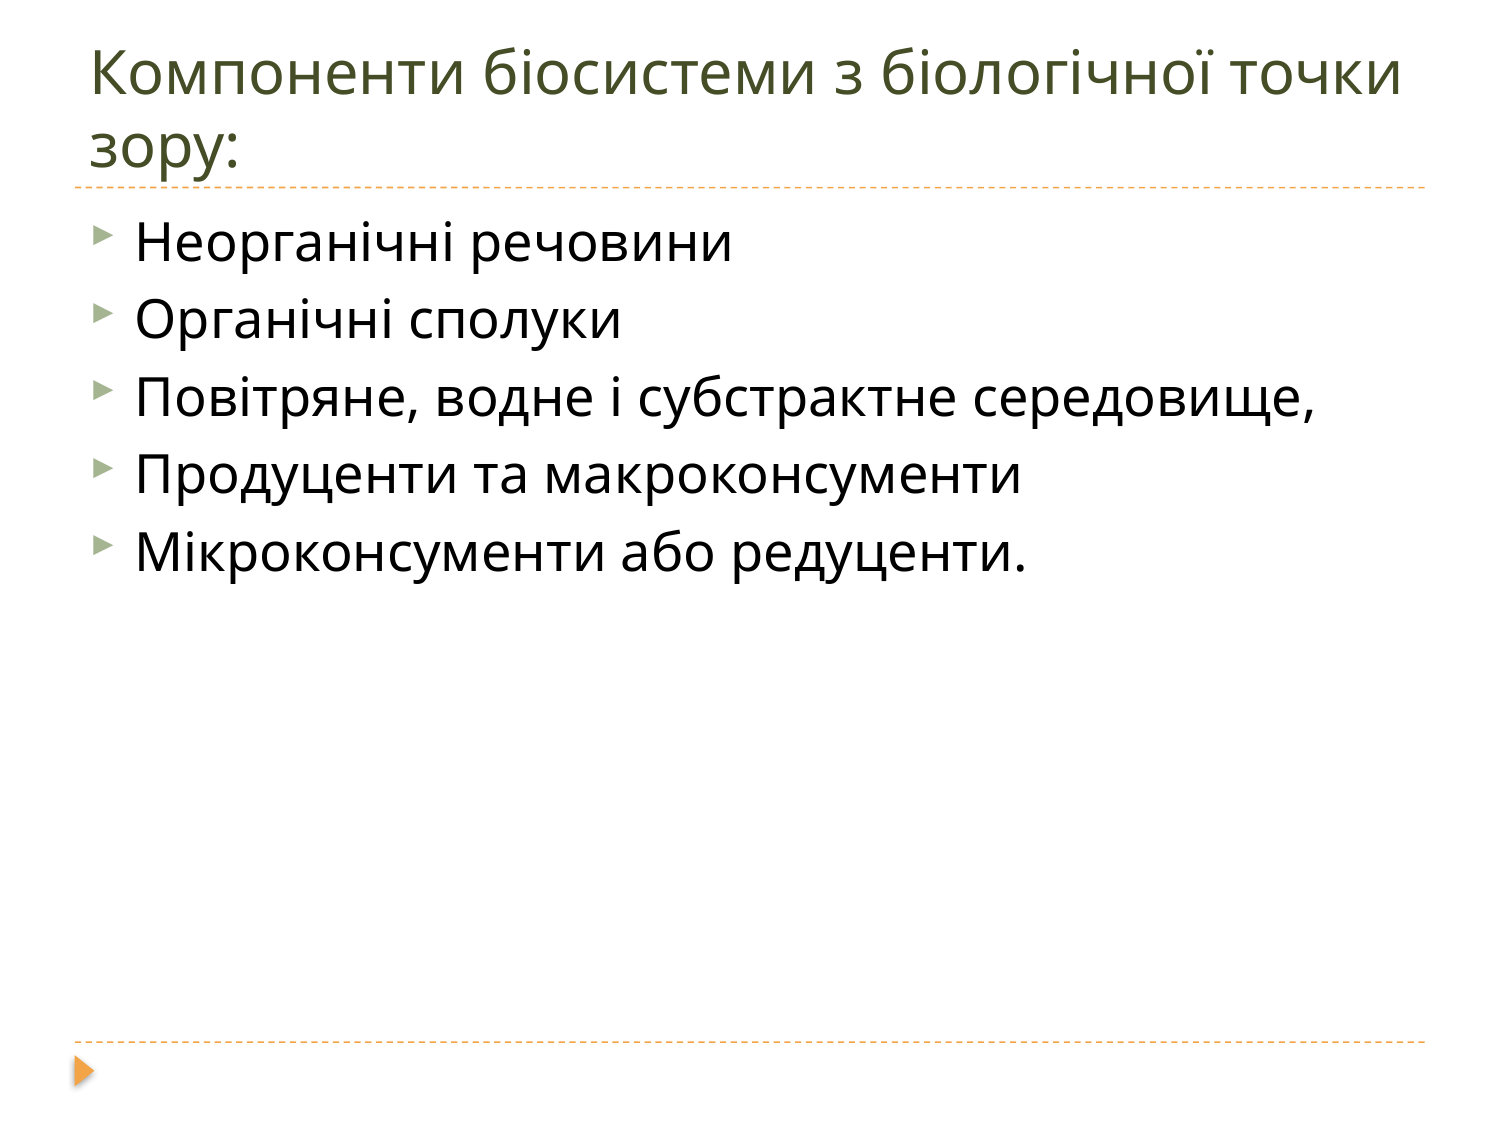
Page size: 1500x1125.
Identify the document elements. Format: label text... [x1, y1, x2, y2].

title Компоненти біосистеми з біологічної точки зору: [75, 24, 1425, 188]
list Неорганічні речовини Органічні сполуки Повітряне, водне і субстрактне середовище, Продуценти та макроконсументи Мікроконсументи або редуценти. [75, 200, 1425, 1010]
